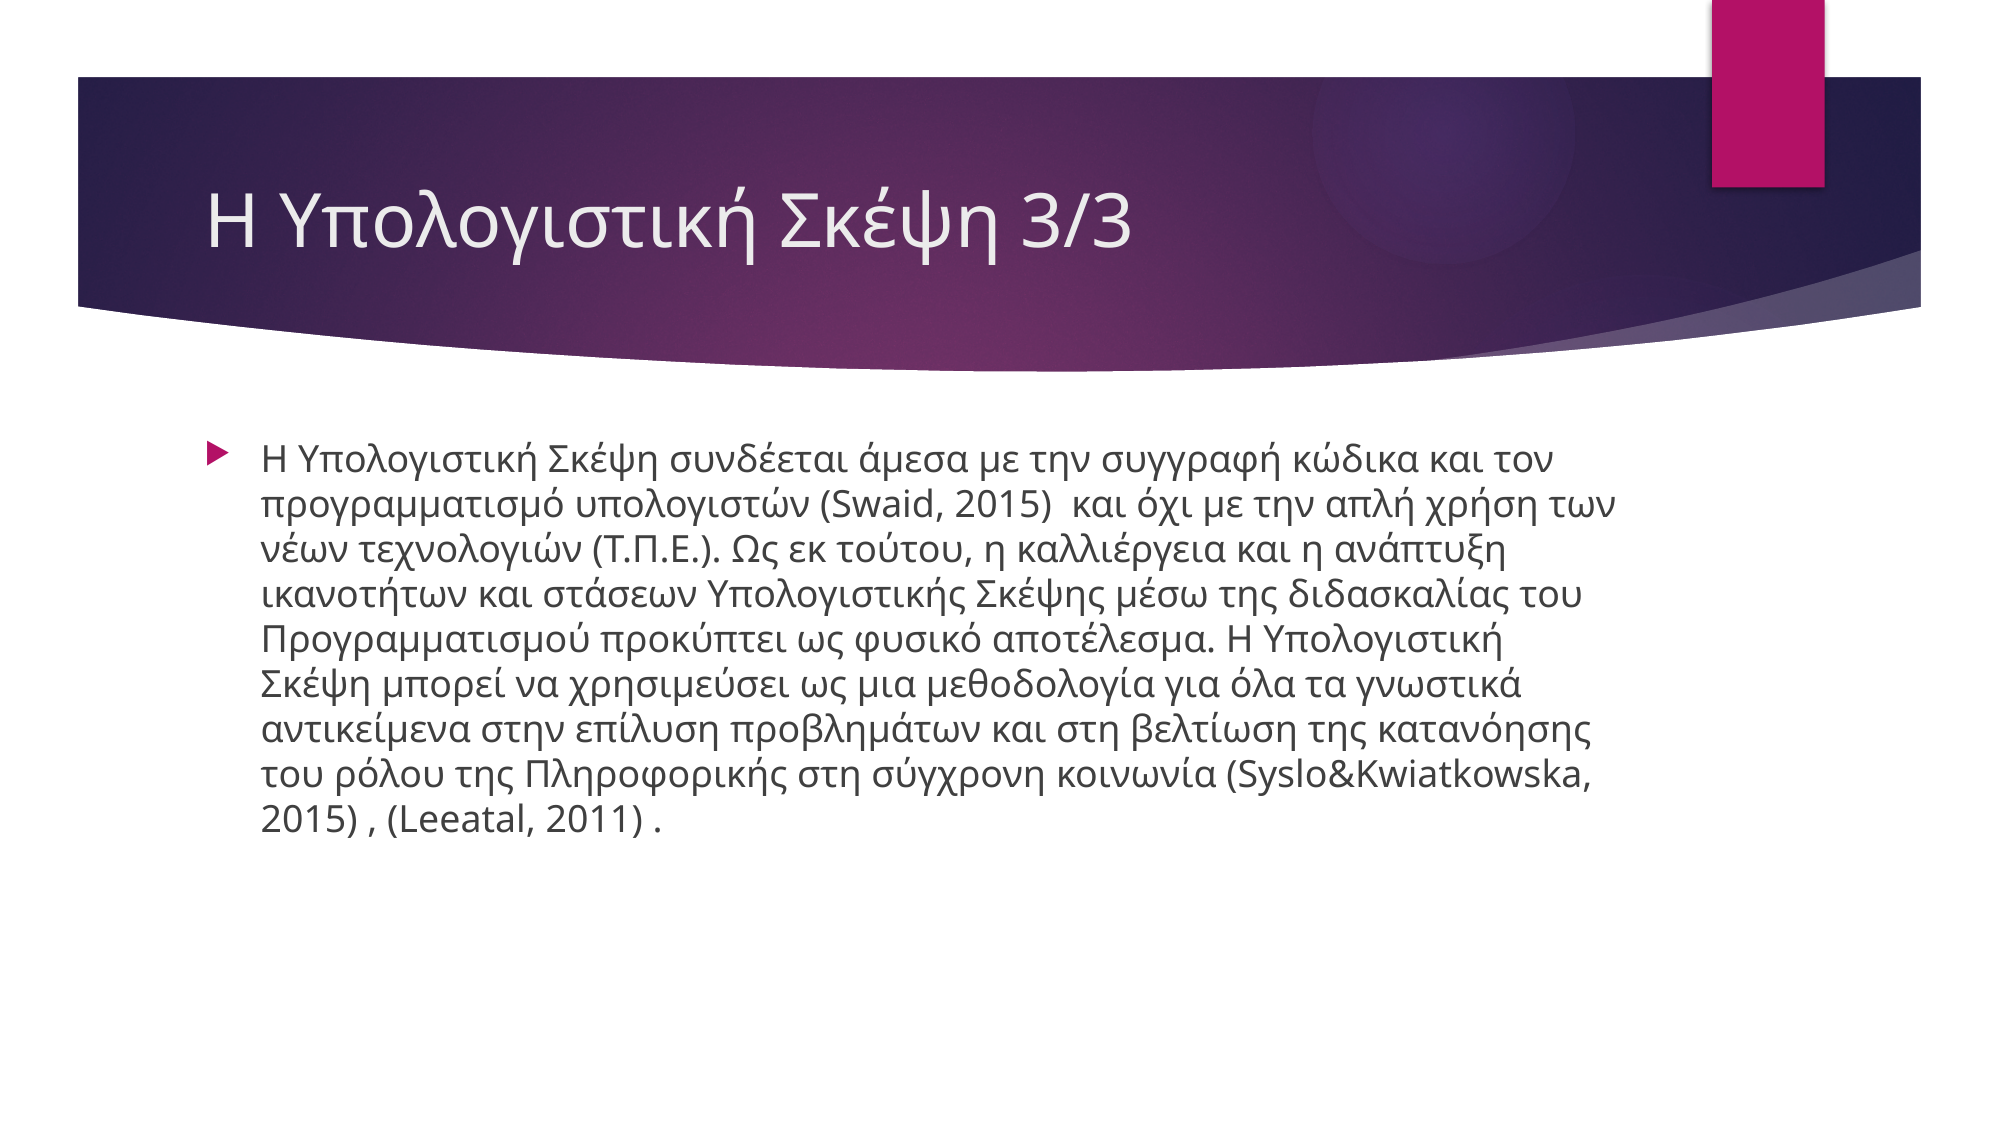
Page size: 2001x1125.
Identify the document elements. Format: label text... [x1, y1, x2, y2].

list Η Υπολογιστική Σκέψη συνδέεται άμεσα με την συγγραφή κώδικα και τον προγραμματισμό υπολογιστών (Swaid, 2015) και όχι με την απλή χρήση των νέων τεχνολογιών (Τ.Π.Ε.). Ως εκ τούτου, η καλλιέργεια και η ανάπτυξη ικανοτήτων και στάσεων Υπολογιστικής Σκέψης μέσω της διδασκαλίας του Προγραμματισμού προκύπτει ως φυσικό αποτέλεσμα. Η Υπολογιστική Σκέψη μπορεί να χρησιμεύσει ως μια μεθοδολογία για όλα τα γνωστικά αντικείμενα στην επίλυση προβλημάτων και στη βελτίωση της κατανόησης του ρόλου της Πληροφορικής στη σύγχρονη κοινωνία (Syslo&Kwiatkowska, 2015) , (Leeatal, 2011) . [189, 427, 1638, 988]
title Η Υπολογιστική Σκέψη 3/3 [189, 159, 1627, 276]
